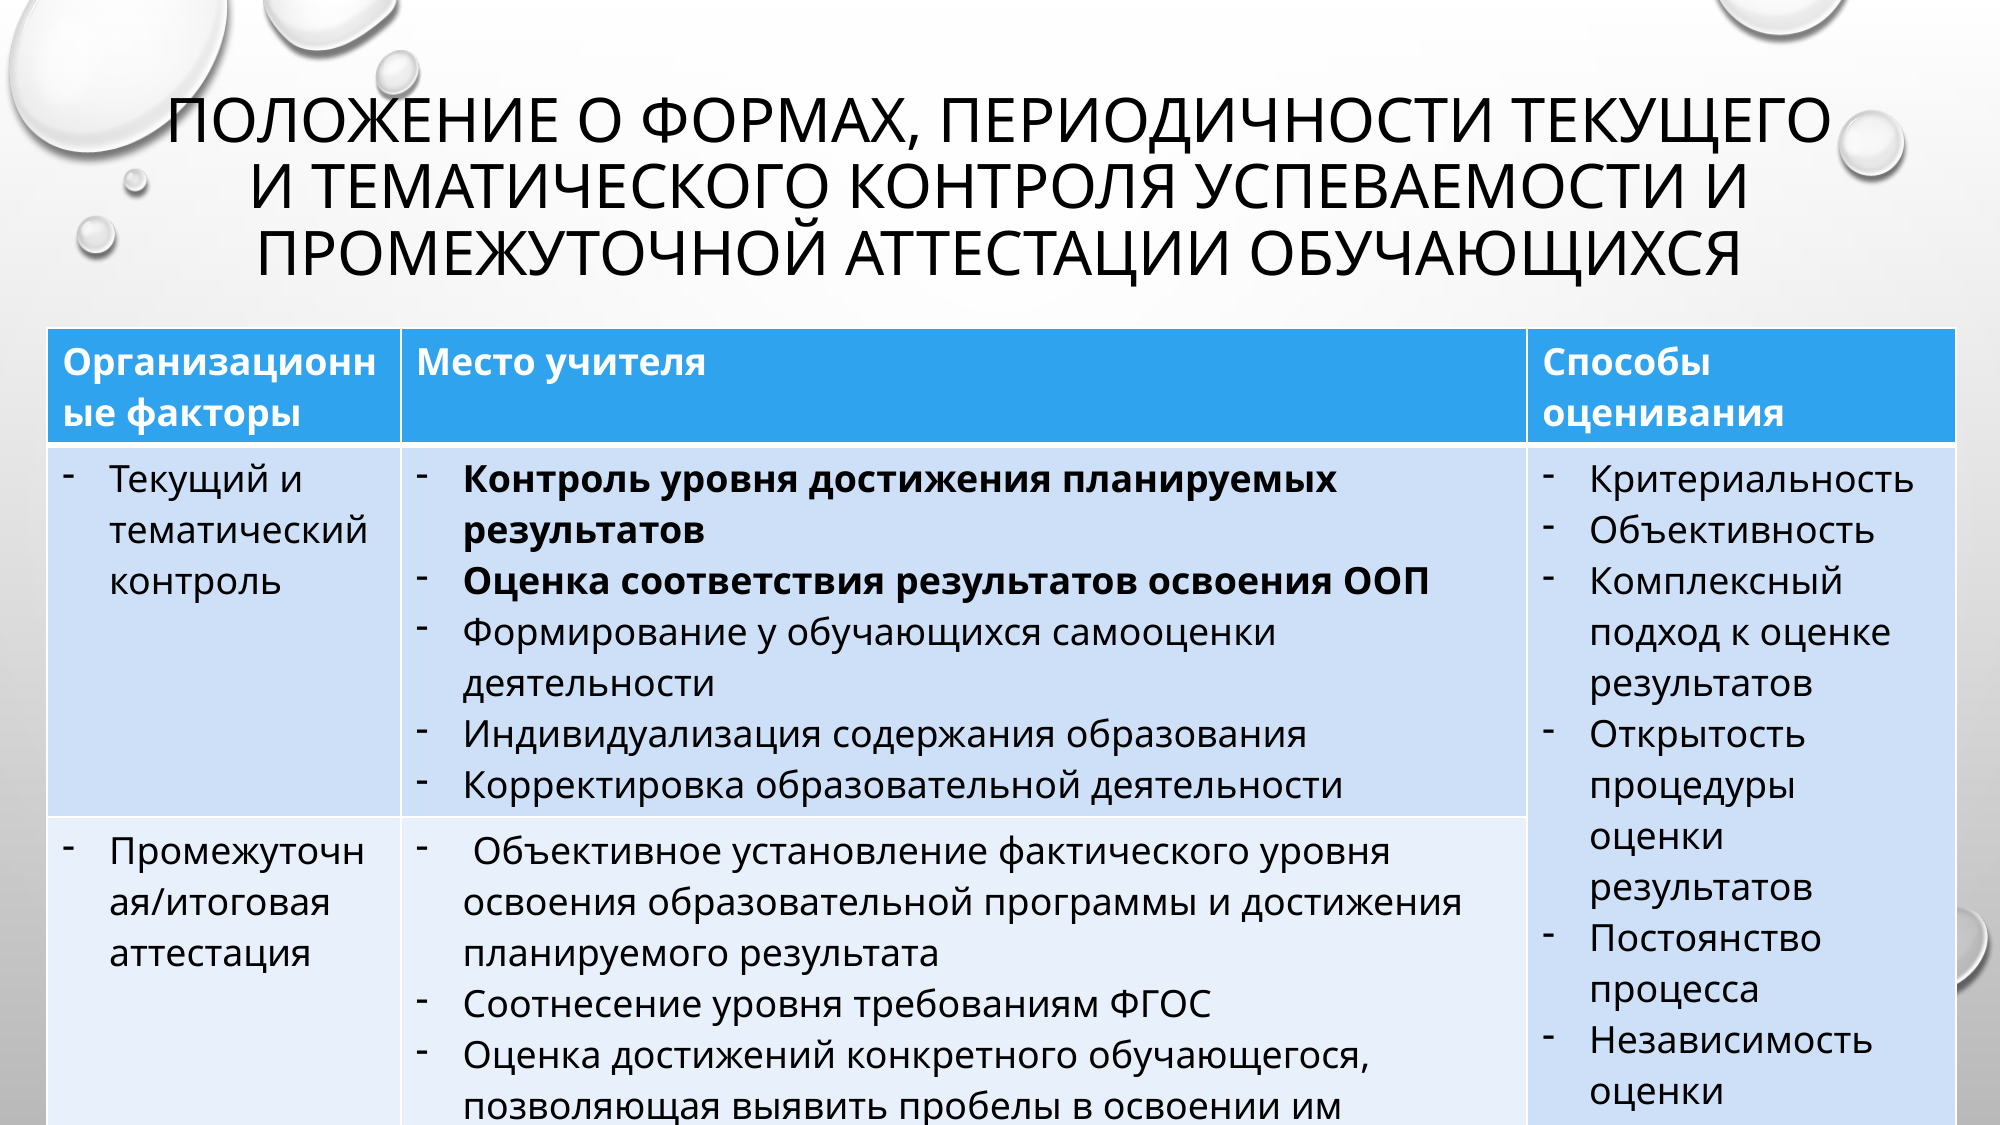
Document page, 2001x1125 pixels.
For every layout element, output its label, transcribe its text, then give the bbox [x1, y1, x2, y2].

table_cell Текущий и тематический контроль [48, 448, 400, 816]
table_header Организационные факторы [48, 329, 400, 442]
table_cell Критериальность Объективность Комплексный подход к оценке результатов Открытость процедуры оценки результатов Постоянство процесса Независимость оценки результатов от формы получения образования [1528, 448, 1955, 1125]
picture [0, 0, 2000, 1125]
table_header Место учителя [402, 329, 1526, 442]
table_cell Контроль уровня достижения планируемых результатов Оценка соответствия результатов освоения ООП Формирование у обучающихся самооценки деятельности Индивидуализация содержания образования Корректировка образовательной деятельности [402, 448, 1526, 816]
title Положение о формах, периодичности текущего и тематического контроля успеваемости и промежуточной аттестации обучающихся [149, 58, 1851, 320]
table_header Способы оценивания [1528, 329, 1955, 442]
table_cell Объективное установление фактического уровня освоения образовательной программы и достижения планируемого результата Соотнесение уровня требованиям ФГОС Оценка достижений конкретного обучающегося, позволяющая выявить пробелы в освоении им образовательной программы Оценка динами индивидуальных образовательных достижений [402, 818, 1526, 1125]
table_cell Промежуточная/итоговая аттестация [48, 818, 400, 1125]
